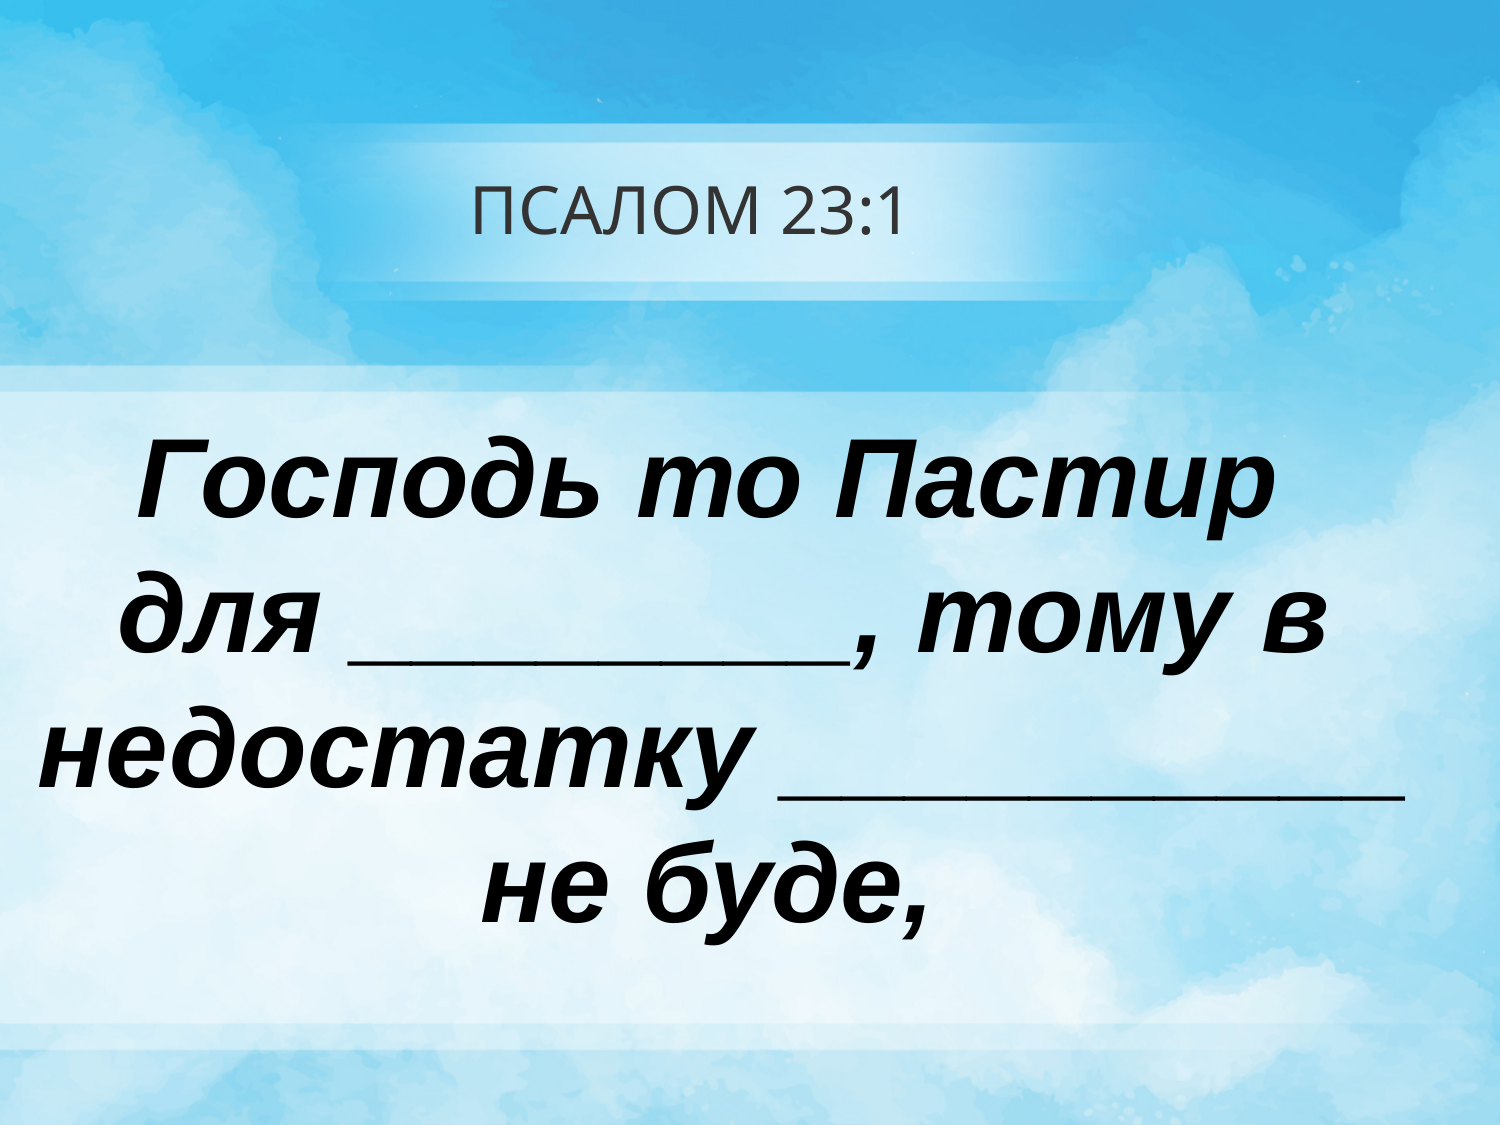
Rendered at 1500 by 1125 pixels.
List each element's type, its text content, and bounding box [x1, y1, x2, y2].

title ПСАЛОМ 23:1 [454, 172, 975, 256]
text_box Господь то Пастир для ________, тому в недостатку __________ не буде, [0, 538, 1447, 953]
picture [0, 0, 1500, 1125]
